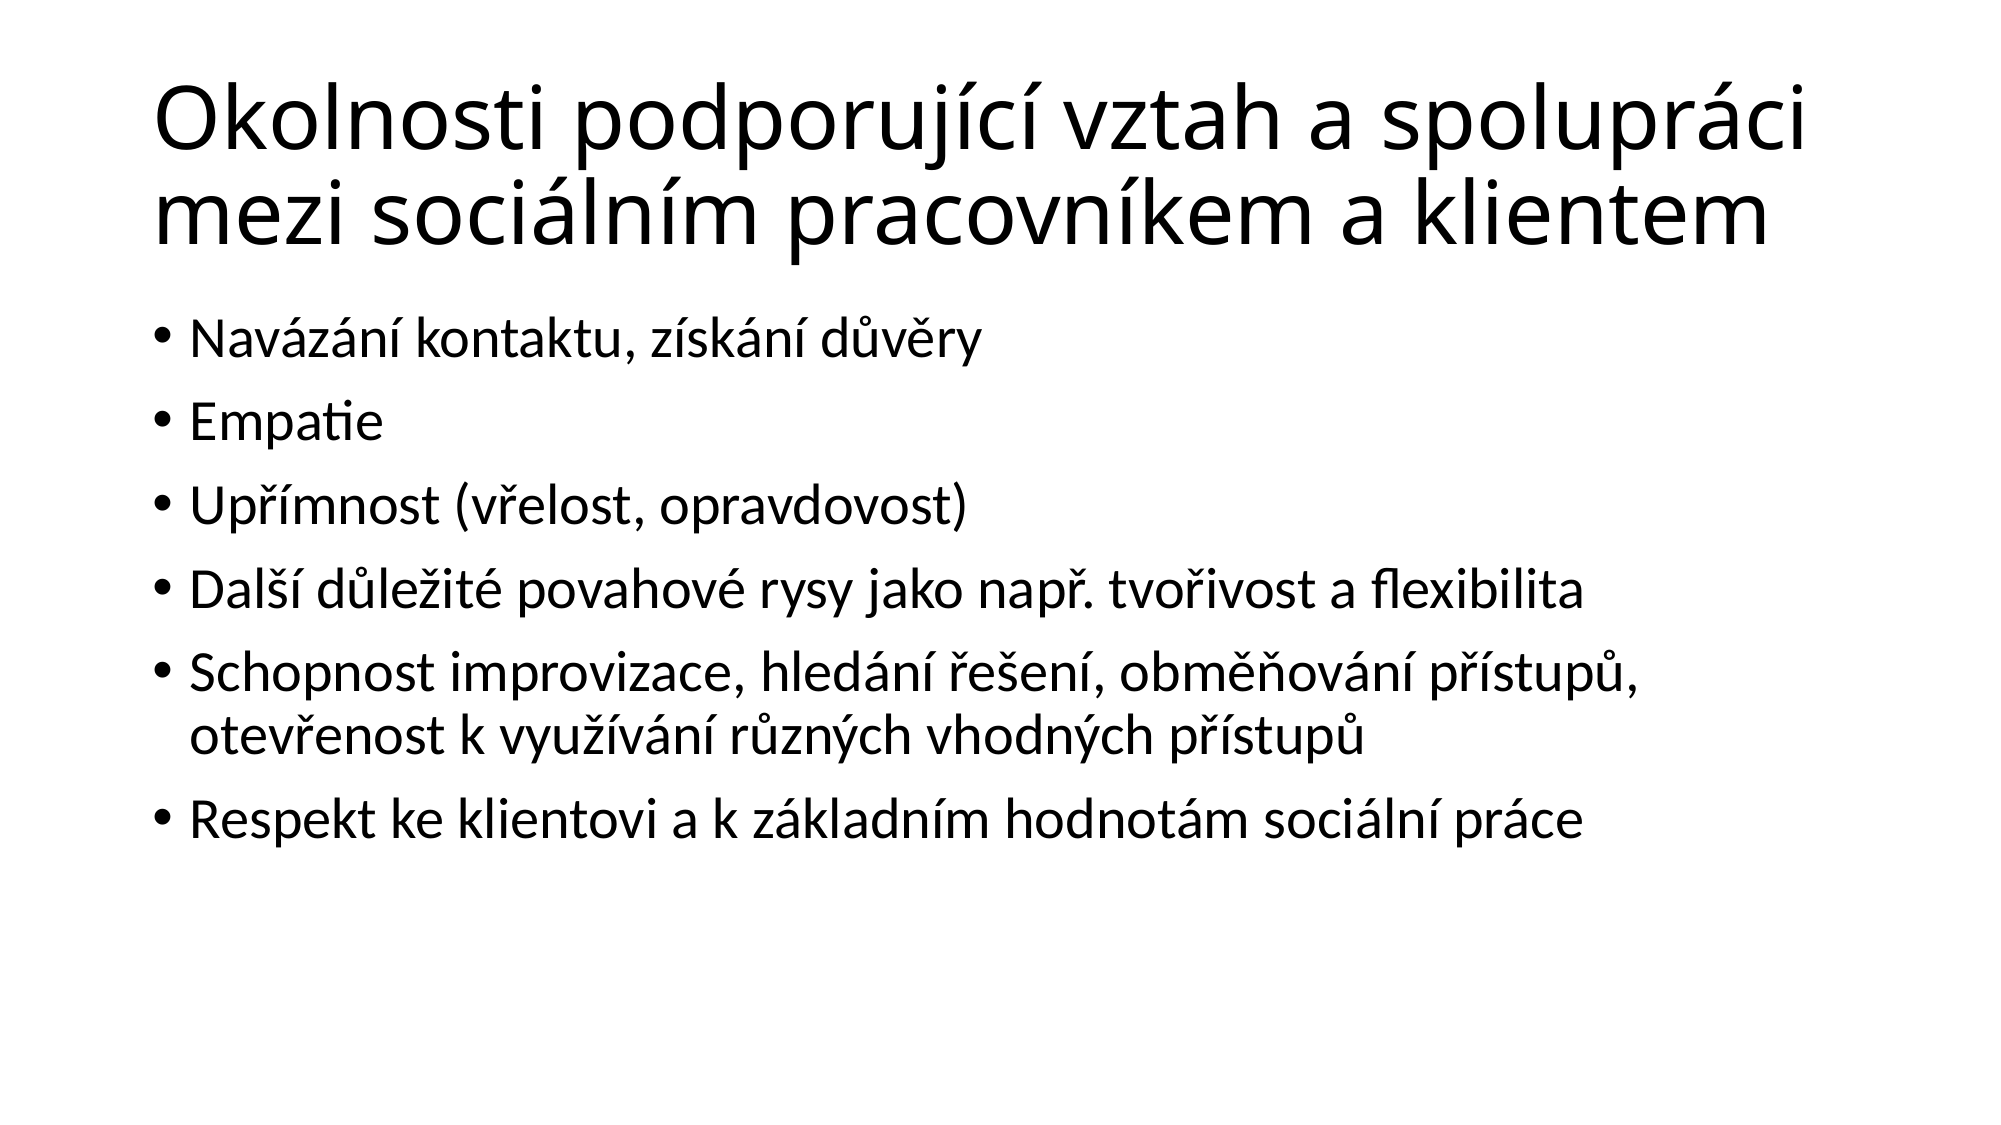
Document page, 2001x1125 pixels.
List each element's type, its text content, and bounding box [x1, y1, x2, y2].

title Okolnosti podporující vztah a spolupráci mezi sociálním pracovníkem a klientem [137, 59, 1863, 278]
list Navázání kontaktu, získání důvěry Empatie Upřímnost (vřelost, opravdovost) Další důležité povahové rysy jako např. tvořivost a flexibilita Schopnost improvizace, hledání řešení, obměňování přístupů, otevřenost k využívání různých vhodných přístupů Respekt ke klientovi a k základním hodnotám sociální práce [137, 299, 1863, 1014]
